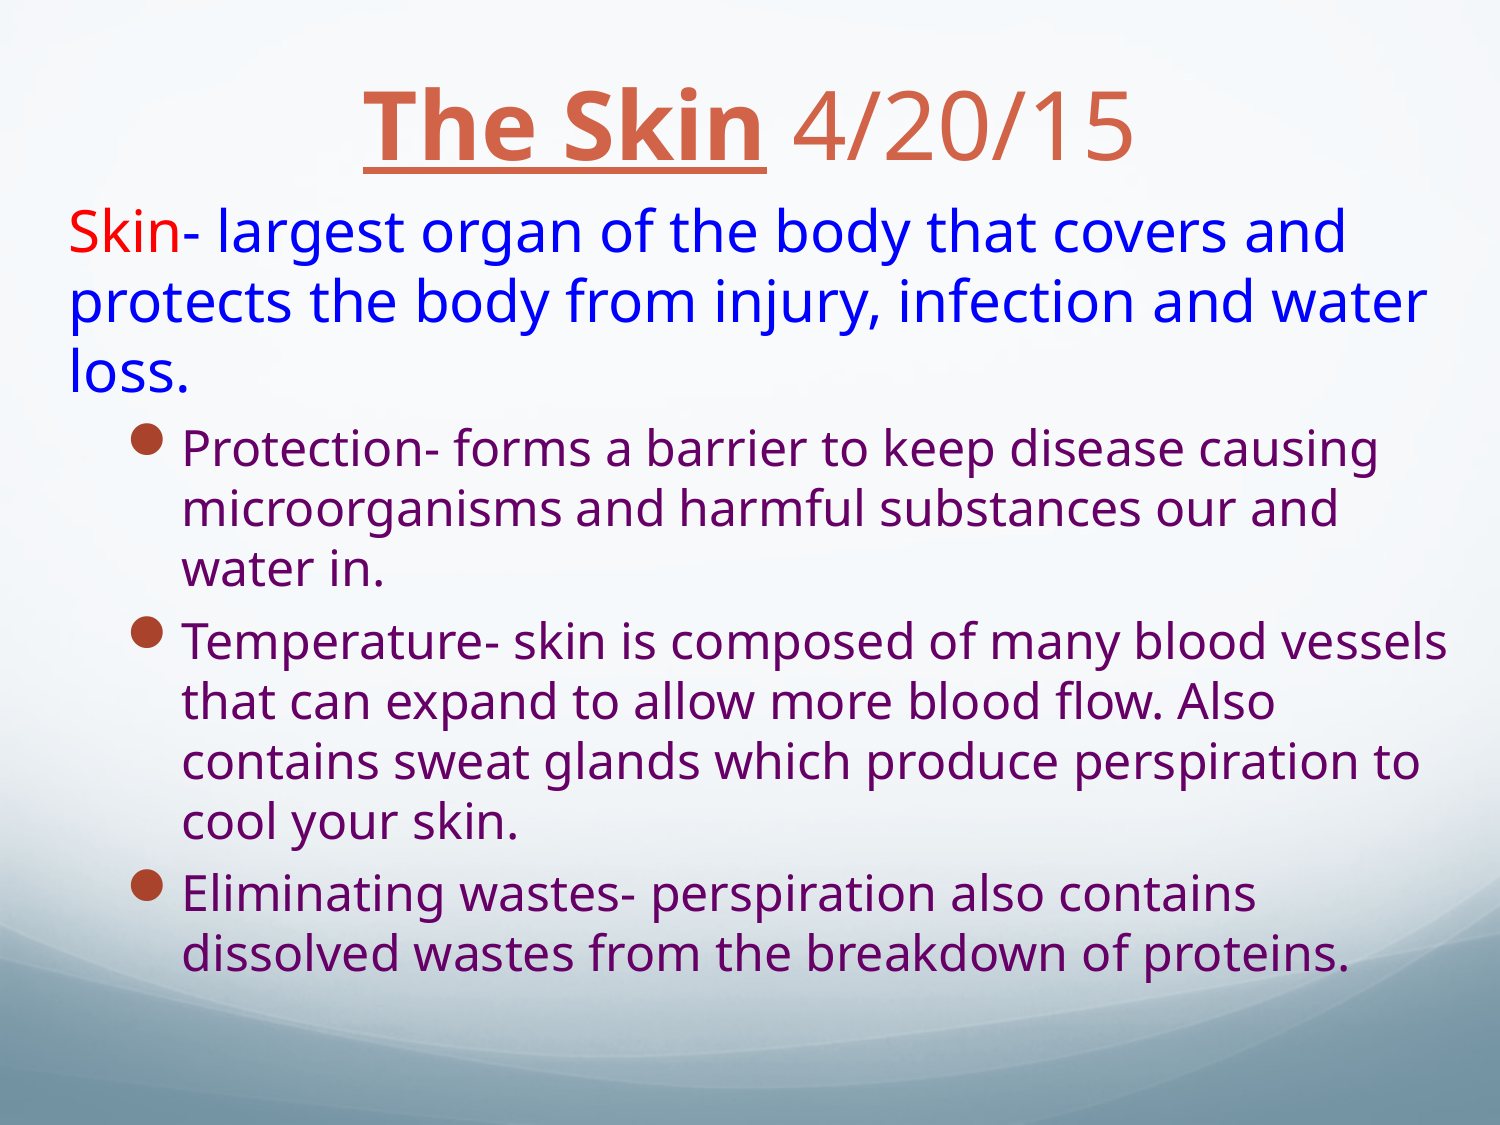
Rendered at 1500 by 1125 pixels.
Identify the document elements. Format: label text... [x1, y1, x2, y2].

title The Skin 4/20/15 [90, 0, 1410, 186]
list Skin- largest organ of the body that covers and protects the body from injury, infection and water loss. Protection- forms a barrier to keep disease causing microorganisms and harmful substances our and water in. Temperature- skin is composed of many blood vessels that can expand to allow more blood flow. Also contains sweat glands which produce perspiration to cool your skin. Eliminating wastes- perspiration also contains dissolved wastes from the breakdown of proteins. [54, 186, 1500, 900]
